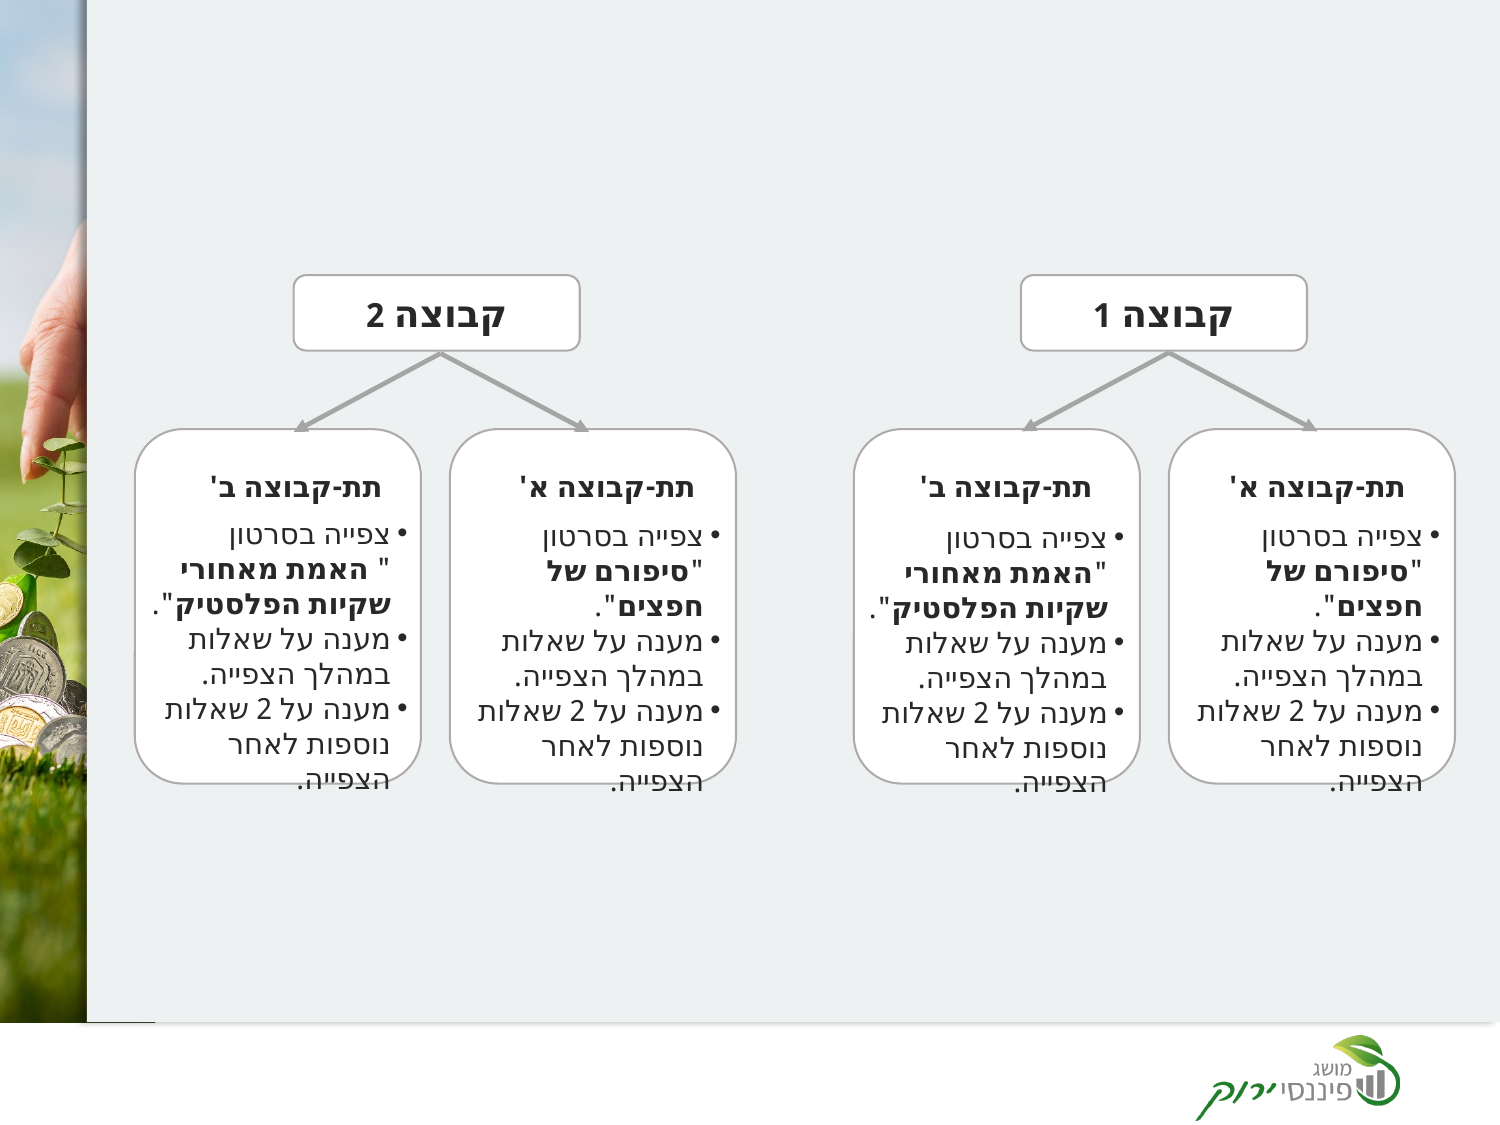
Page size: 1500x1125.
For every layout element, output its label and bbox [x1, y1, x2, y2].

picture [1189, 1035, 1400, 1125]
text_box [131, 275, 1455, 784]
picture [0, 0, 86, 1023]
